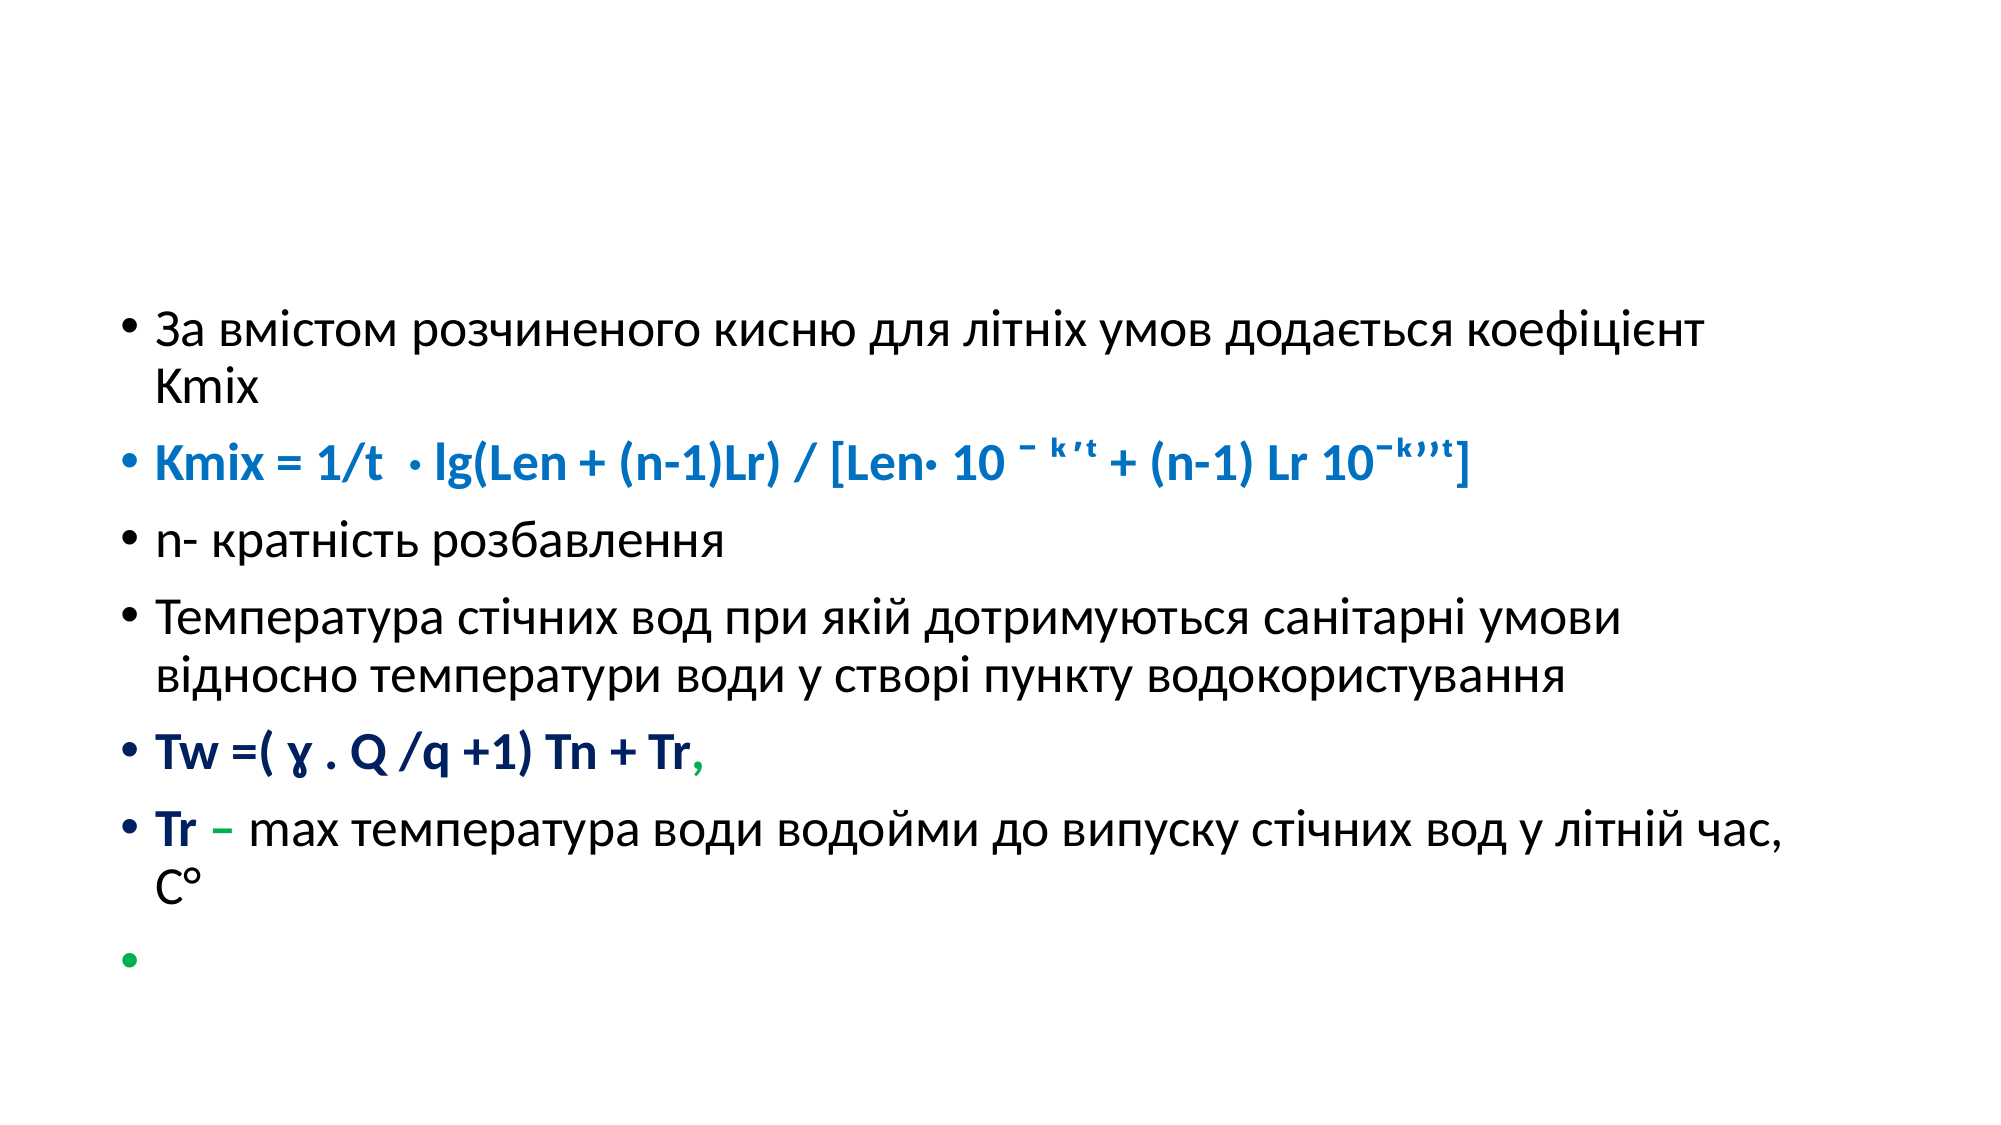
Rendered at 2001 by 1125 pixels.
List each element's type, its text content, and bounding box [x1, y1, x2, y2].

list За вмістом розчиненого кисню для літніх умов додається коефіцієнт Kmix Kmix = 1/t · lg(Len + (n-1)Lr) / [Len· 10 ¯ ᵏ΄ᵗ + (n-1) Lr 10¯ᵏ’’ᵗ] n- кратність розбавлення Температура стічних вод при якій дотримуються санітарні умови відносно температури води у створі пункту водокористування Tw =( ɣ . Q /q +1) Tn + Tr, Tr – max температура води водойми до випуску стічних вод у літній час, С° [105, 292, 1831, 1006]
